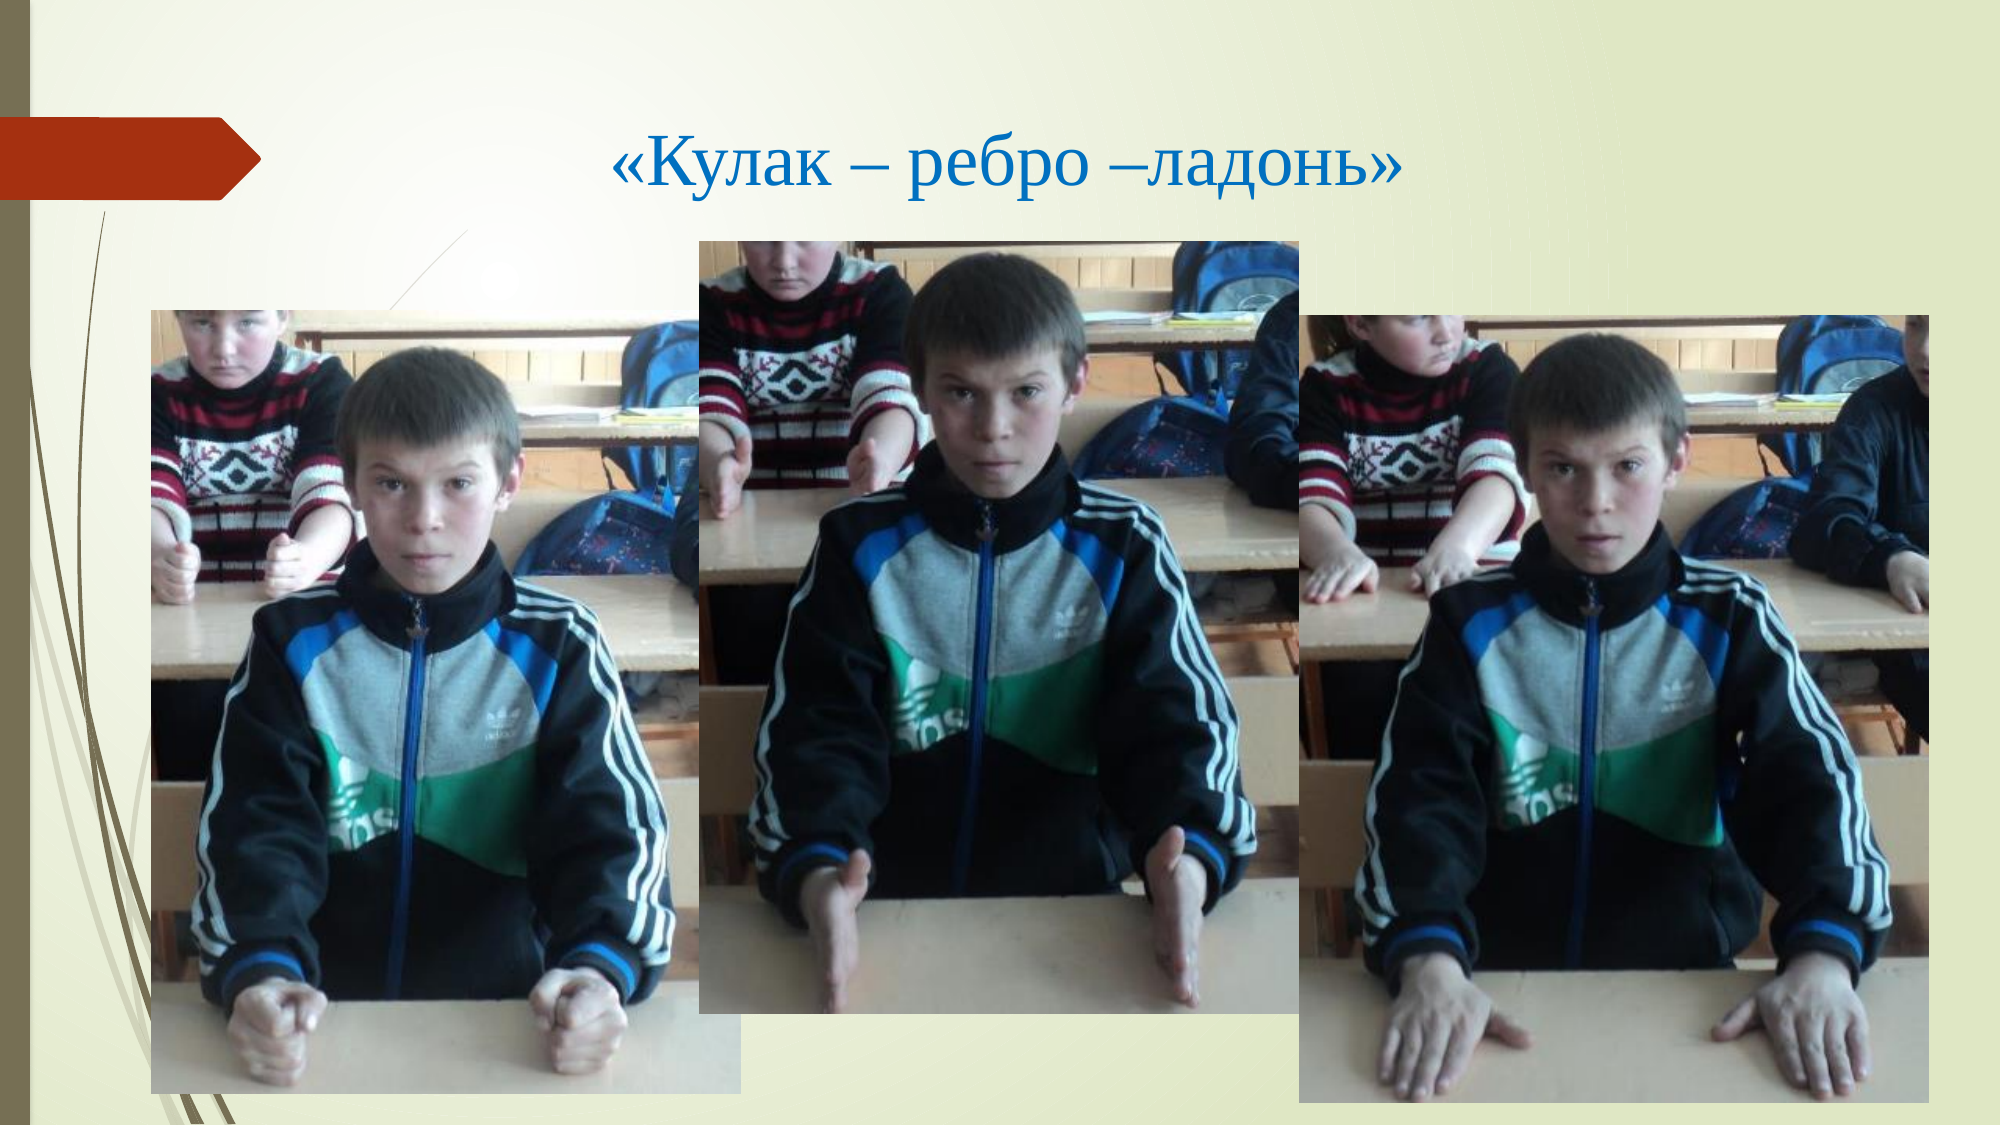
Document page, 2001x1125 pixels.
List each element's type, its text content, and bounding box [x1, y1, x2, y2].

picture [150, 241, 1929, 1103]
title «Кулак – ребро –ладонь» [425, 102, 1888, 313]
